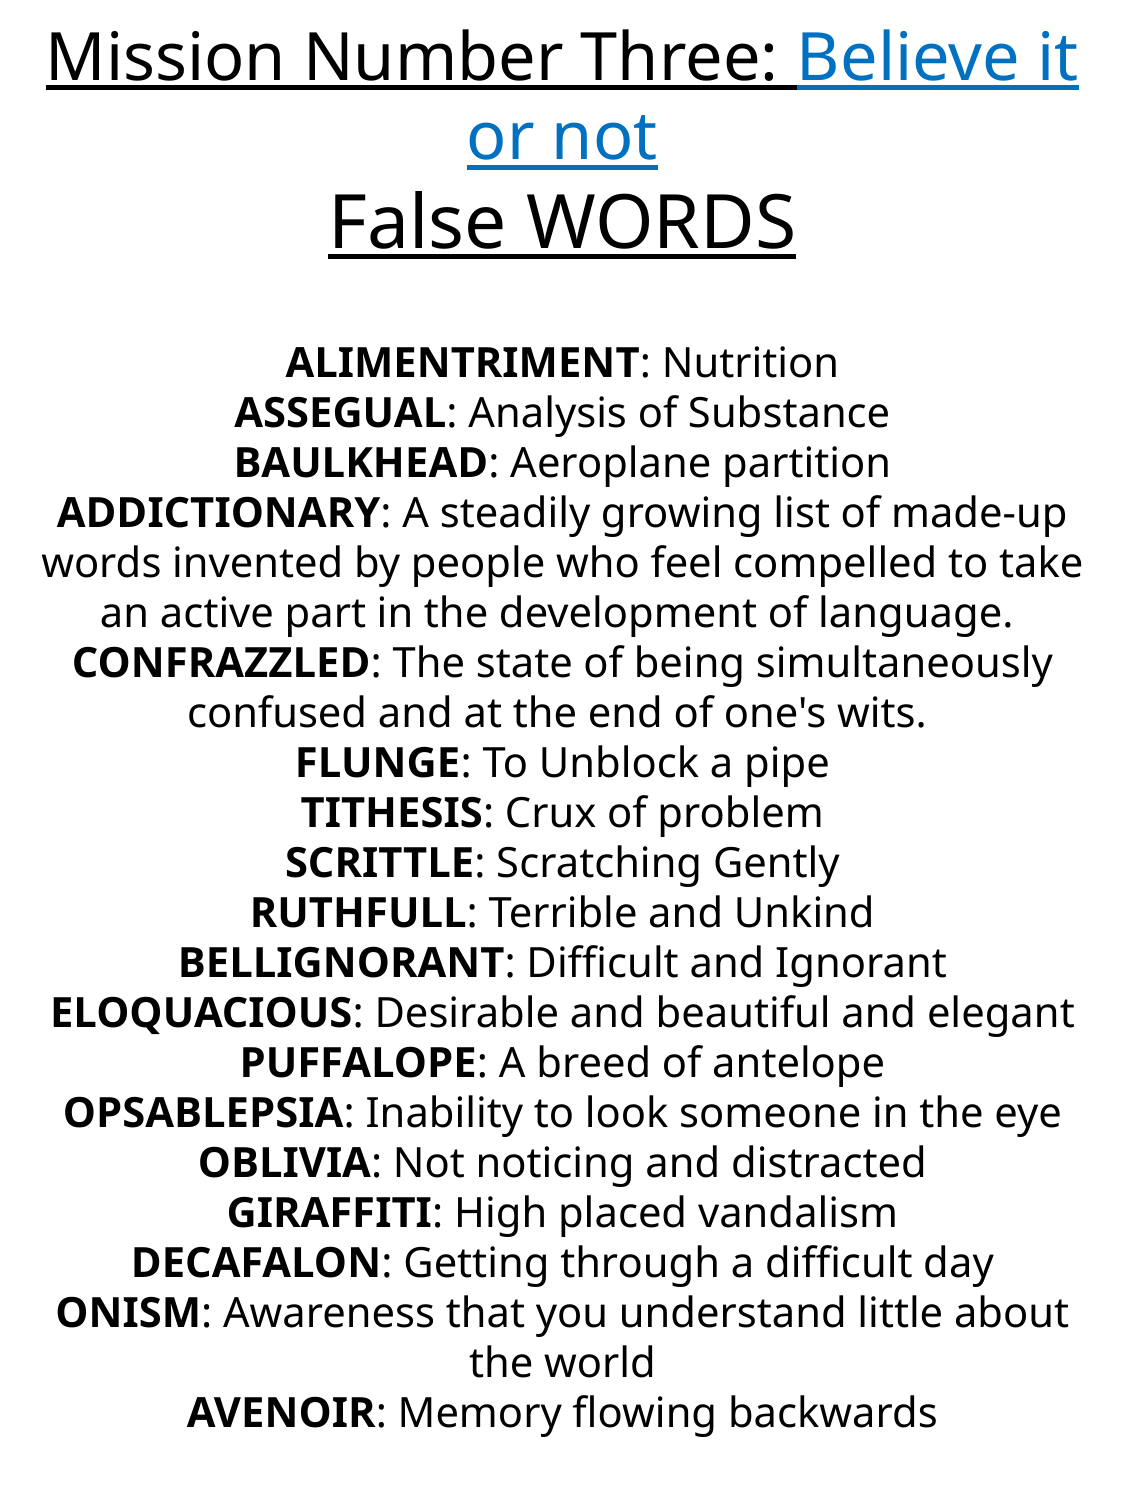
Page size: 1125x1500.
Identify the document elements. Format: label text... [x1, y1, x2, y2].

text_box Mission Number Three: Believe it or not False WORDS ALIMENTRIMENT: Nutrition ASSEGUAL: Analysis of Substance BAULKHEAD: Aeroplane partition ADDICTIONARY: A steadily growing list of made-up words invented by people who feel compelled to take an active part in the development of language. CONFRAZZLED: The state of being simultaneously confused and at the end of one's wits. FLUNGE: To Unblock a pipe TITHESIS: Crux of problem SCRITTLE: Scratching Gently RUTHFULL: Terrible and Unkind BELLIGNORANT: Difficult and Ignorant ELOQUACIOUS: Desirable and beautiful and elegant PUFFALOPE: A breed of antelope OPSABLEPSIA: Inability to look someone in the eye OBLIVIA: Not noticing and distracted GIRAFFITI: High placed vandalism DECAFALON: Getting through a difficult day ONISM: Awareness that you understand little about the world AVENOIR: Memory flowing backwards [15, 5, 1110, 1500]
